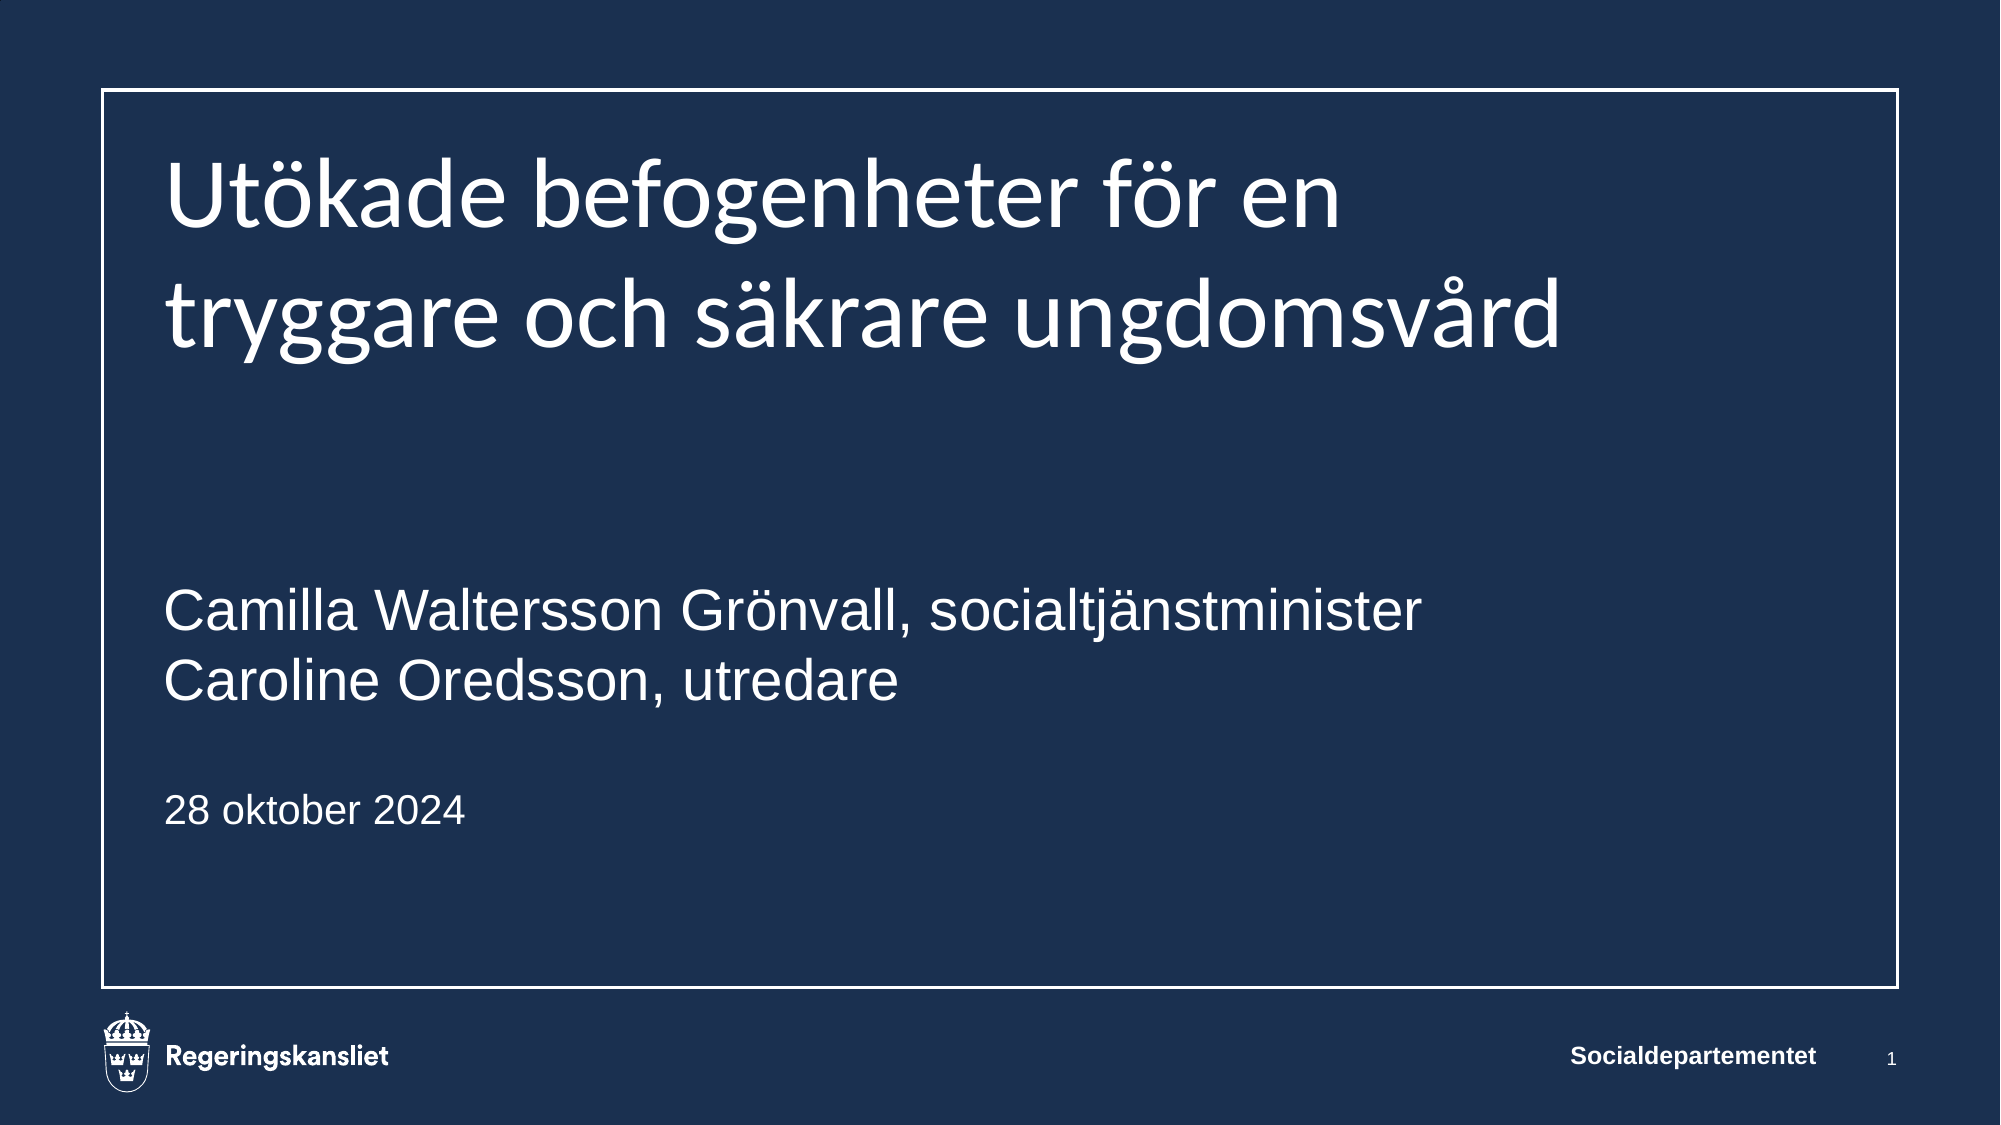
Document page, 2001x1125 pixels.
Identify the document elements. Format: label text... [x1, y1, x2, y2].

subtitle Camilla Waltersson Grönvall, socialtjänstminister Caroline Oredsson, utredare 28 oktober 2024 [163, 565, 1624, 837]
title Utökade befogenheter för en tryggare och säkrare ungdomsvård [164, 119, 1624, 473]
footer Socialdepartementet [494, 1034, 1817, 1070]
slide_number 1 [1817, 1034, 1898, 1070]
